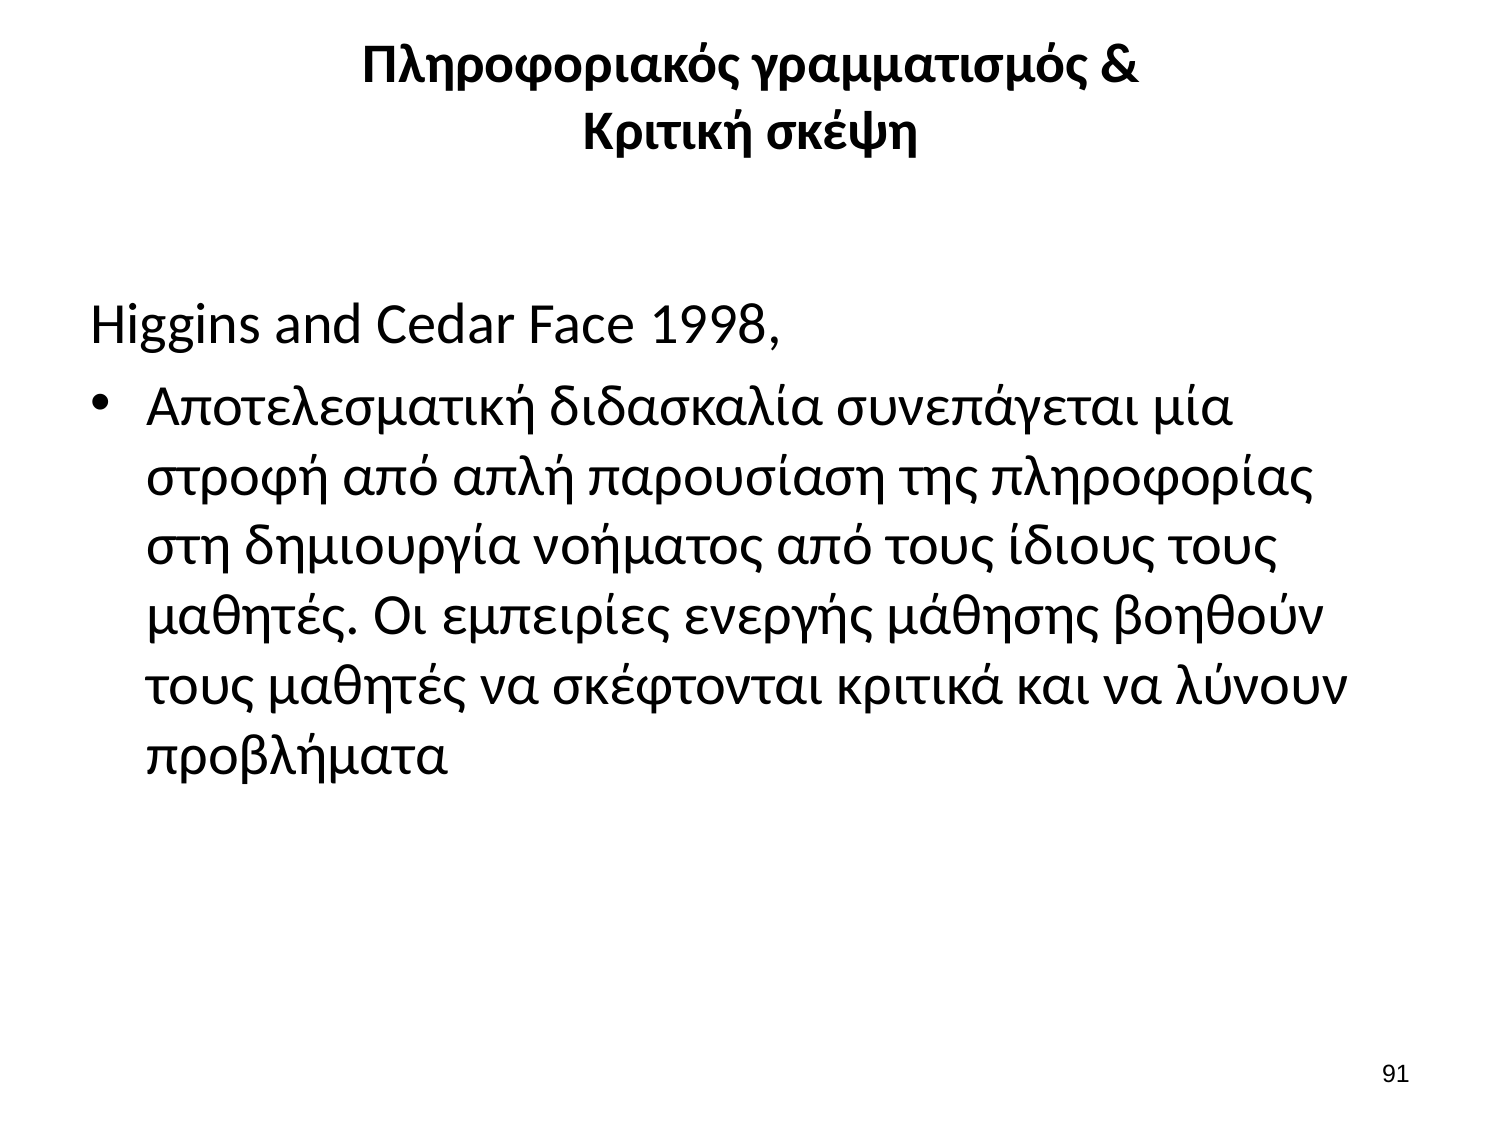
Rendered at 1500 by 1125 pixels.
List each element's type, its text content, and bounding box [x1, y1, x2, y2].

slide_number 90 [1074, 1042, 1425, 1103]
title Πληροφοριακός γραμματισμός & Κριτική σκέψη [76, 19, 1427, 169]
list Higgins and Cedar Face 1998, Αποτελεσματική διδασκαλία συνεπάγεται μία στροφή από απλή παρουσίαση της πληροφορίας στη δημιουργία νοήματος από τους ίδιους τους μαθητές. Οι εμπειρίες ενεργής μάθησης βοηθούν τους μαθητές να σκέφτονται κριτικά και να λύνουν προβλήματα [75, 196, 1425, 1024]
